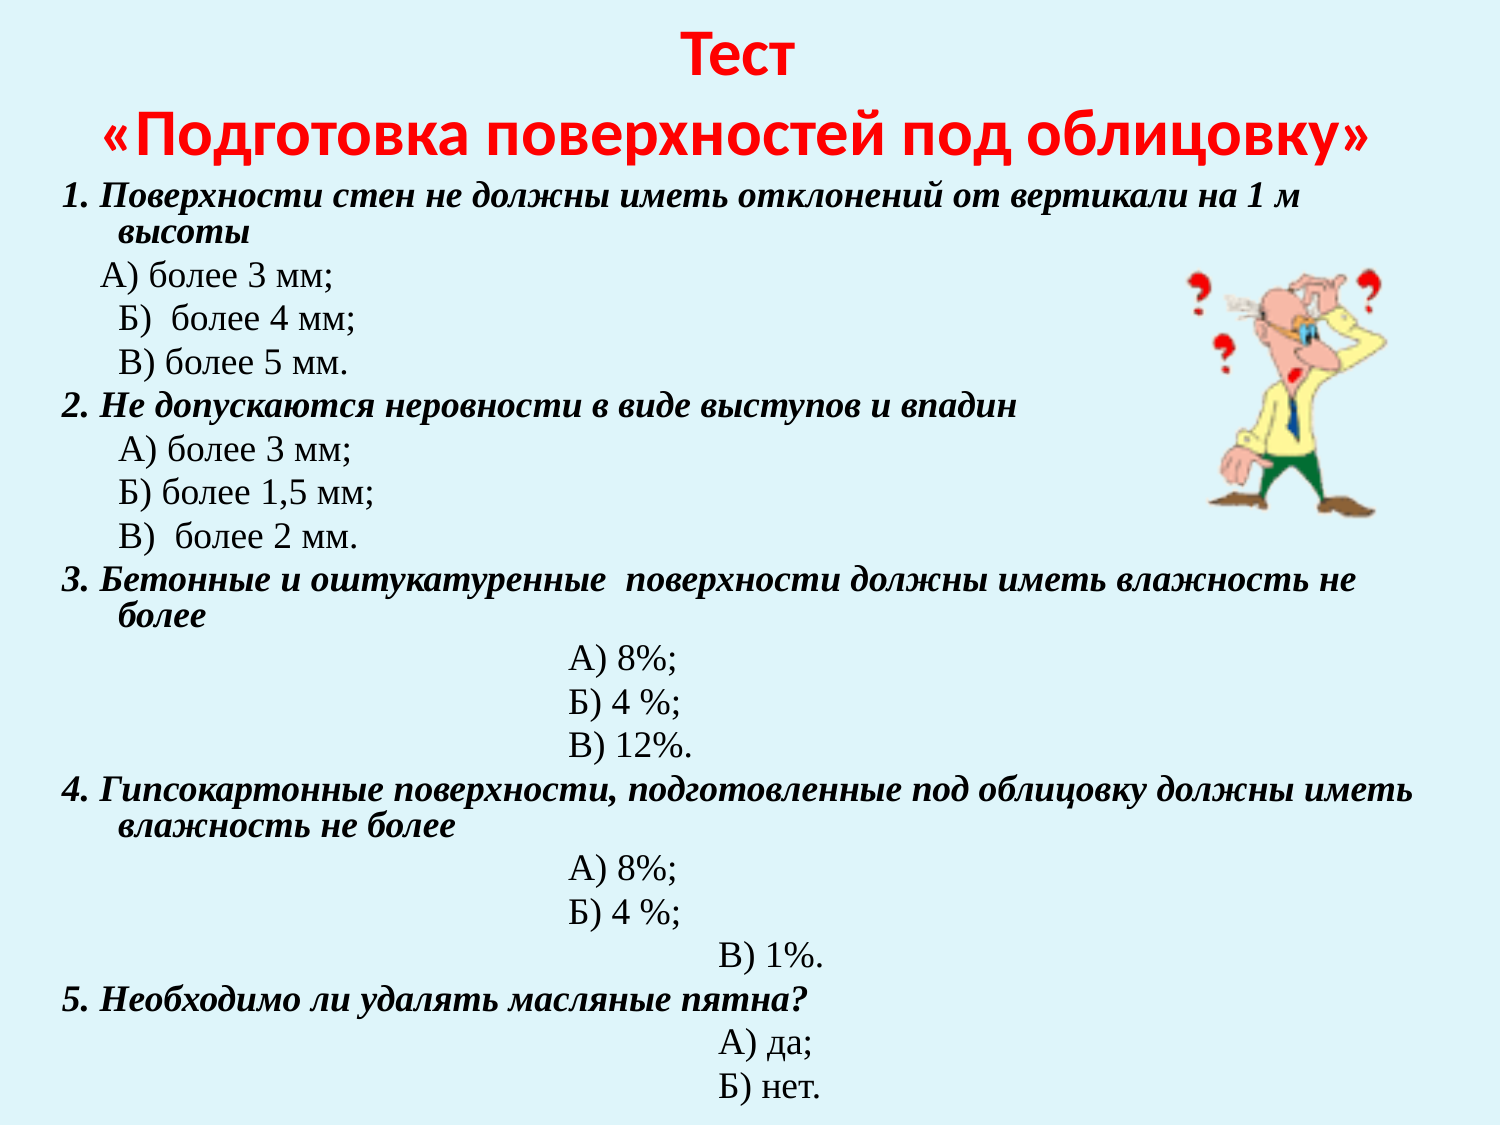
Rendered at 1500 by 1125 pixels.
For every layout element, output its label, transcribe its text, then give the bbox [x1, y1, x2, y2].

text_box Тест «Подготовка поверхностей под облицовку» [46, 0, 1430, 171]
picture [1159, 257, 1419, 540]
text_box 1. Поверхности стен не должны иметь отклонений от вертикали на 1 м высоты А) более 3 мм; Б) более 4 мм; В) более 5 мм. 2. Не допускаются неровности в виде выступов и впадин А) более 3 мм; Б) более 1,5 мм; В) более 2 мм. 3. Бетонные и оштукатуренные поверхности должны иметь влажность не более А) 8%; Б) 4 %; В) 12%. 4. Гипсокартонные поверхности, подготовленные под облицовку должны иметь влажность не более А) 8%; Б) 4 %; В) 1%. 5. Необходимо ли удалять масляные пятна? А) да; Б) нет. [46, 171, 1442, 1125]
